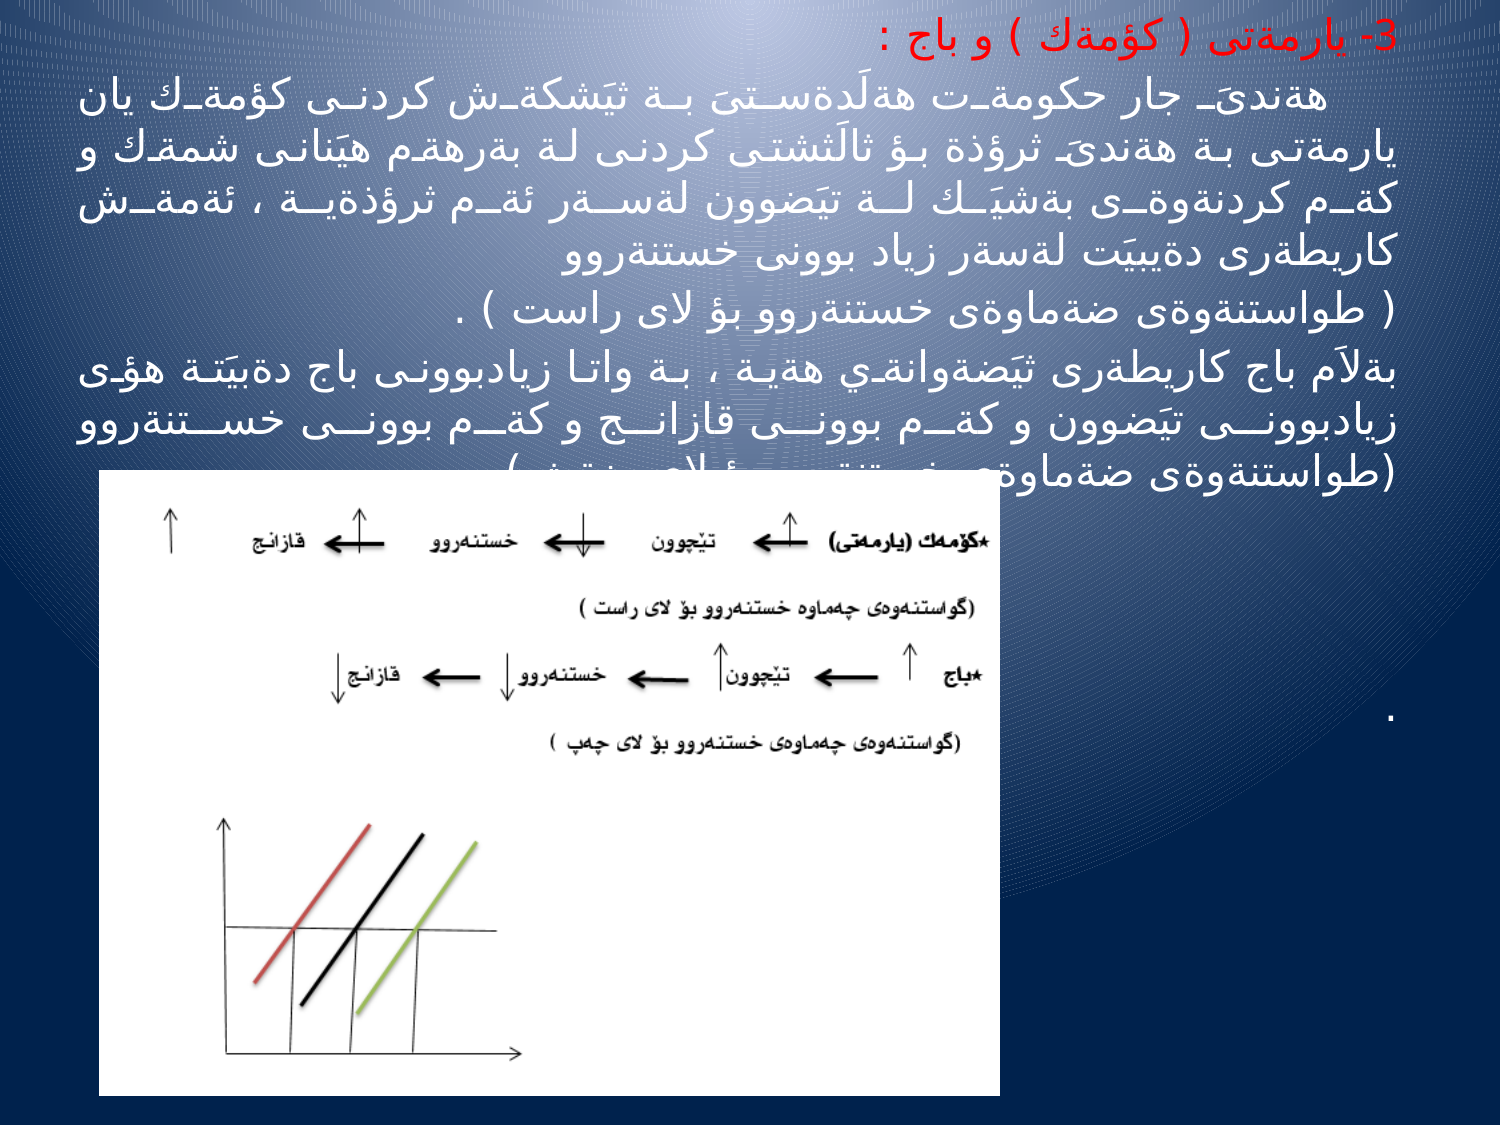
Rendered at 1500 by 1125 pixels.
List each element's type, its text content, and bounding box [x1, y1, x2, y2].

text_box 3- يارمةتى ( كؤمةك ) و باج : هةندىَ جار حكومةت هةلَدةستىَ بة ثيَشكةش كردنى كؤمةك يان يارمةتى بة هةندىَ ثرؤذة بؤ ثالَثشتى كردنى لة بةرهةم هيَنانى شمةك و كةم كردنةوةى بةشيَك لة تيَضوون لةسةر ئةم ثرؤذةية ، ئةمةش كاريطةرى دةيبيَت لةسةر زياد بوونى خستنةروو ( طواستنةوةى ضةماوةى خستنةروو بؤ لاى راست ) . بةلاَم باج كاريطةرى ثيَضةوانةي هةية ، بة واتا زيادبوونى باج دةبيَتة هؤى زيادبوونى تيَضوون و كةم بوونى قازانج و كةم بوونى خستنةروو (طواستنةوةى ضةماوةى خستنةروو بؤ لاى ضةث ) . [63, 0, 1414, 743]
picture [99, 470, 1001, 1096]
